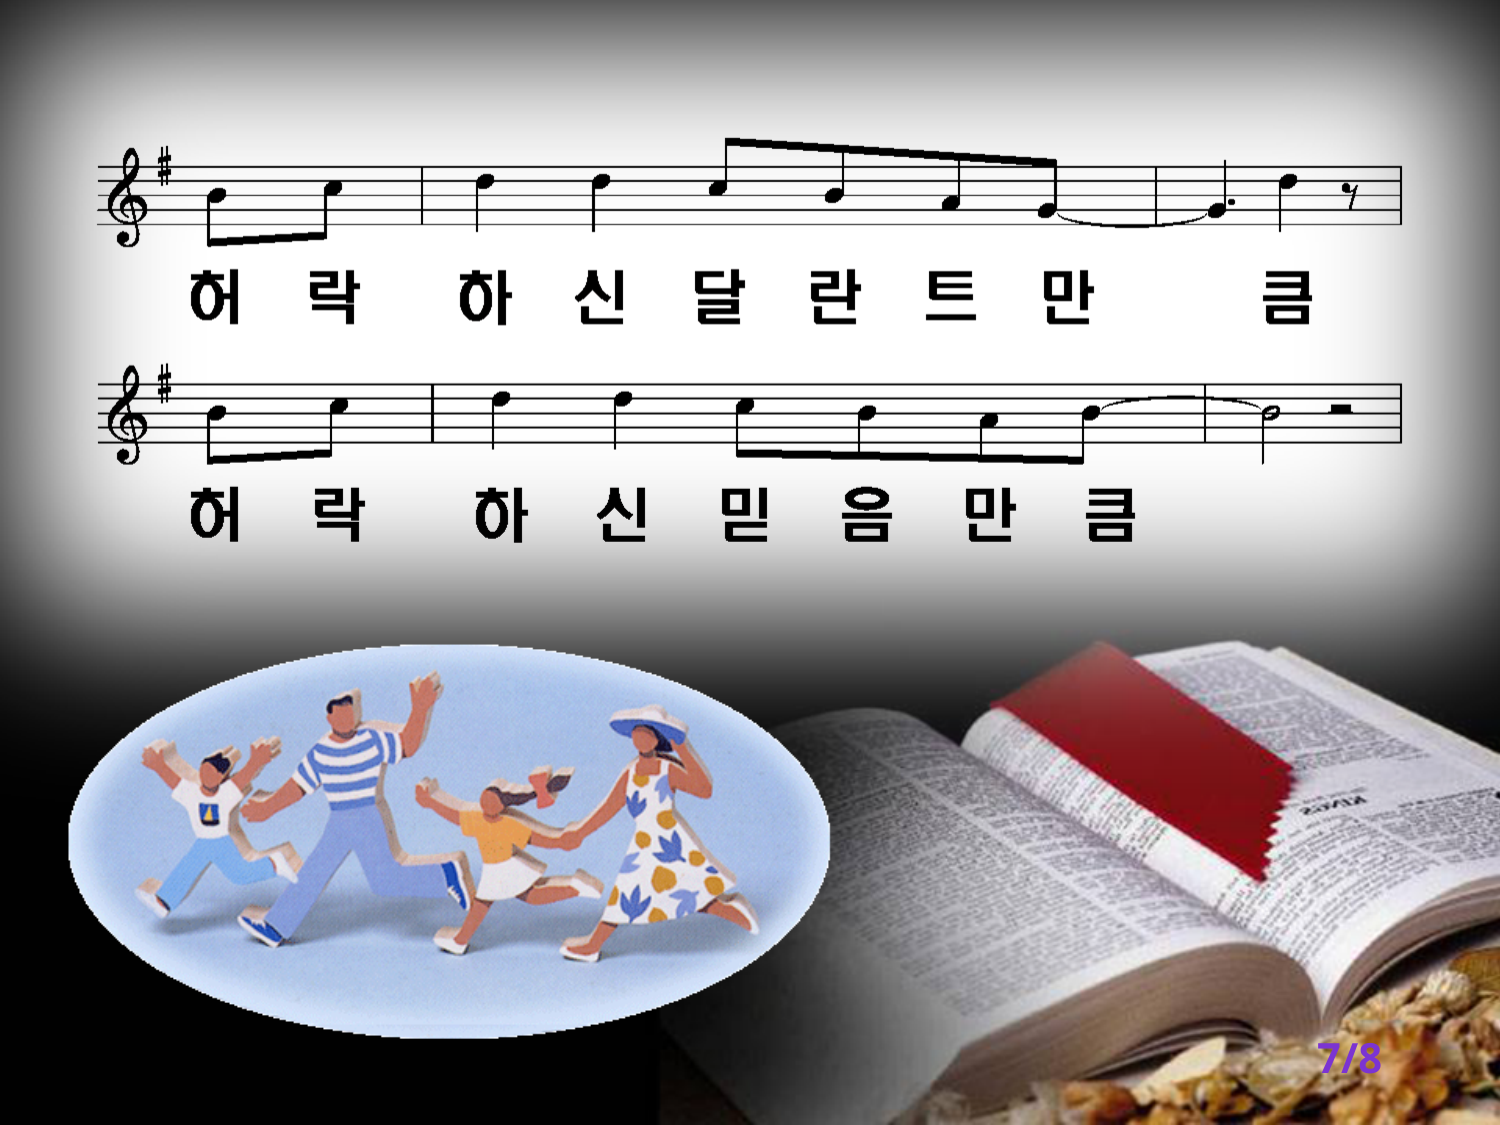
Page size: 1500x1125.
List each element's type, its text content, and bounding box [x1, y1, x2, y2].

text_box 7/8 [1301, 1024, 1398, 1090]
picture [0, 0, 1500, 1125]
